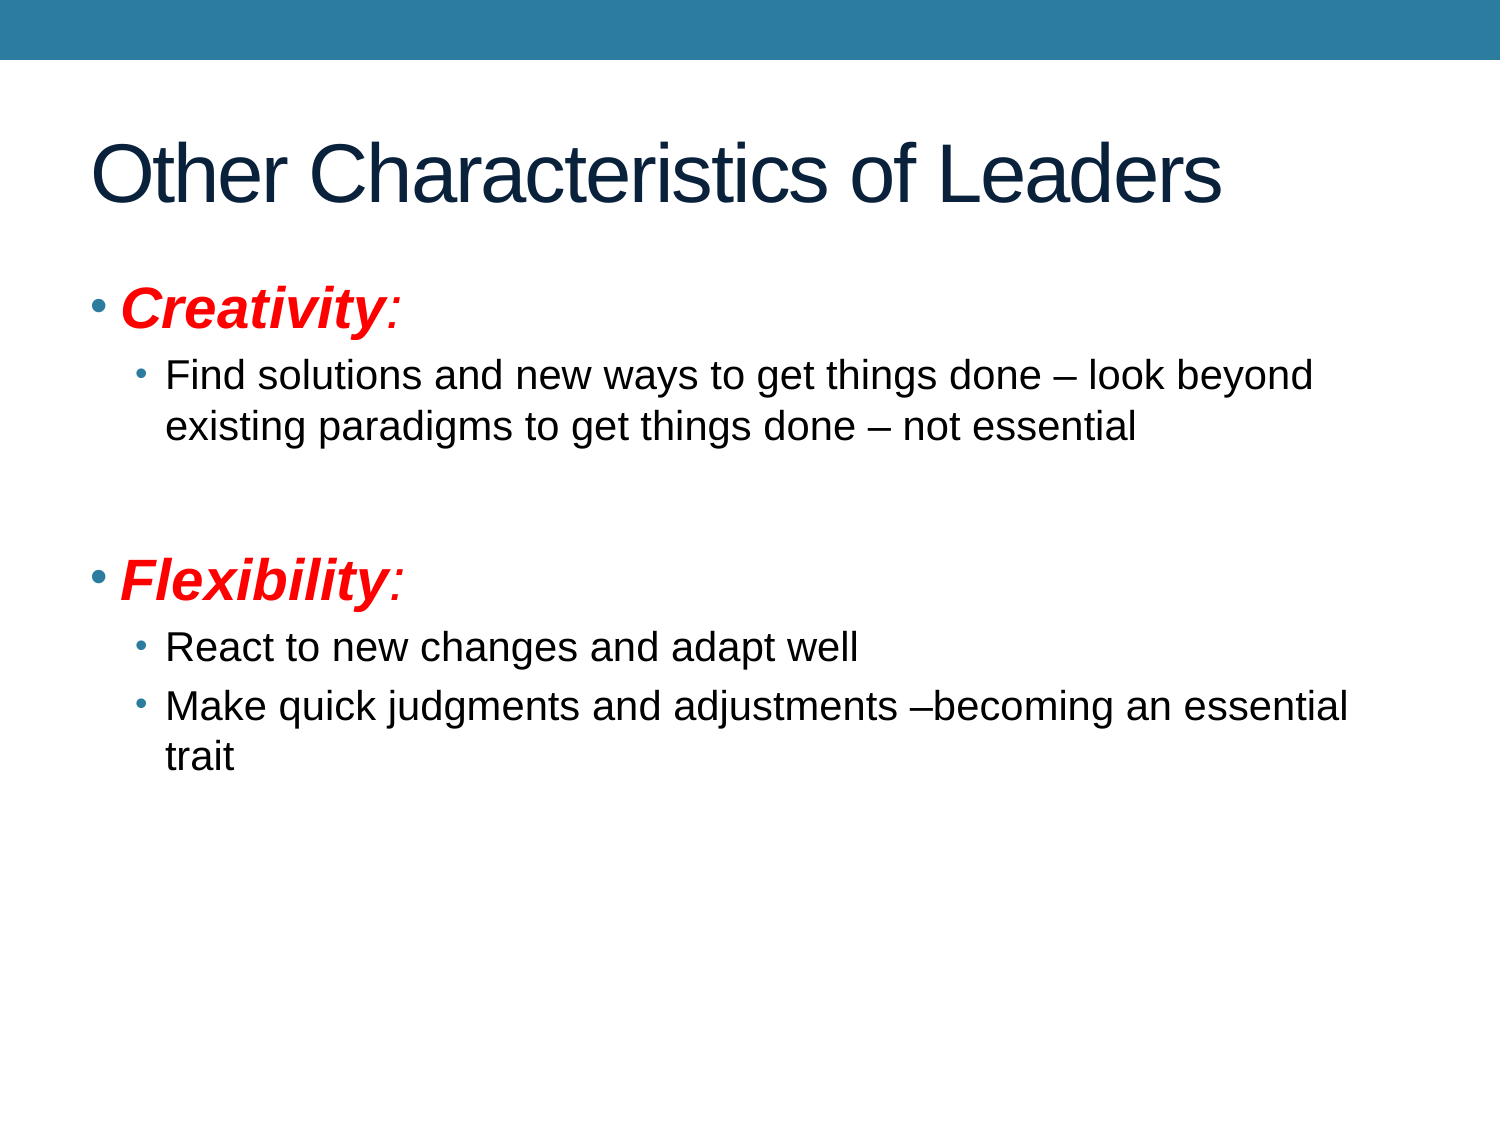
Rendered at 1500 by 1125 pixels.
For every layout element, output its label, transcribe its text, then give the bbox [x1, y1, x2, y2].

title Other Characteristics of Leaders [75, 87, 1425, 250]
list Creativity: Find solutions and new ways to get things done – look beyond existing paradigms to get things done – not essential Flexibility: React to new changes and adapt well Make quick judgments and adjustments –becoming an essential trait [75, 262, 1425, 1063]
